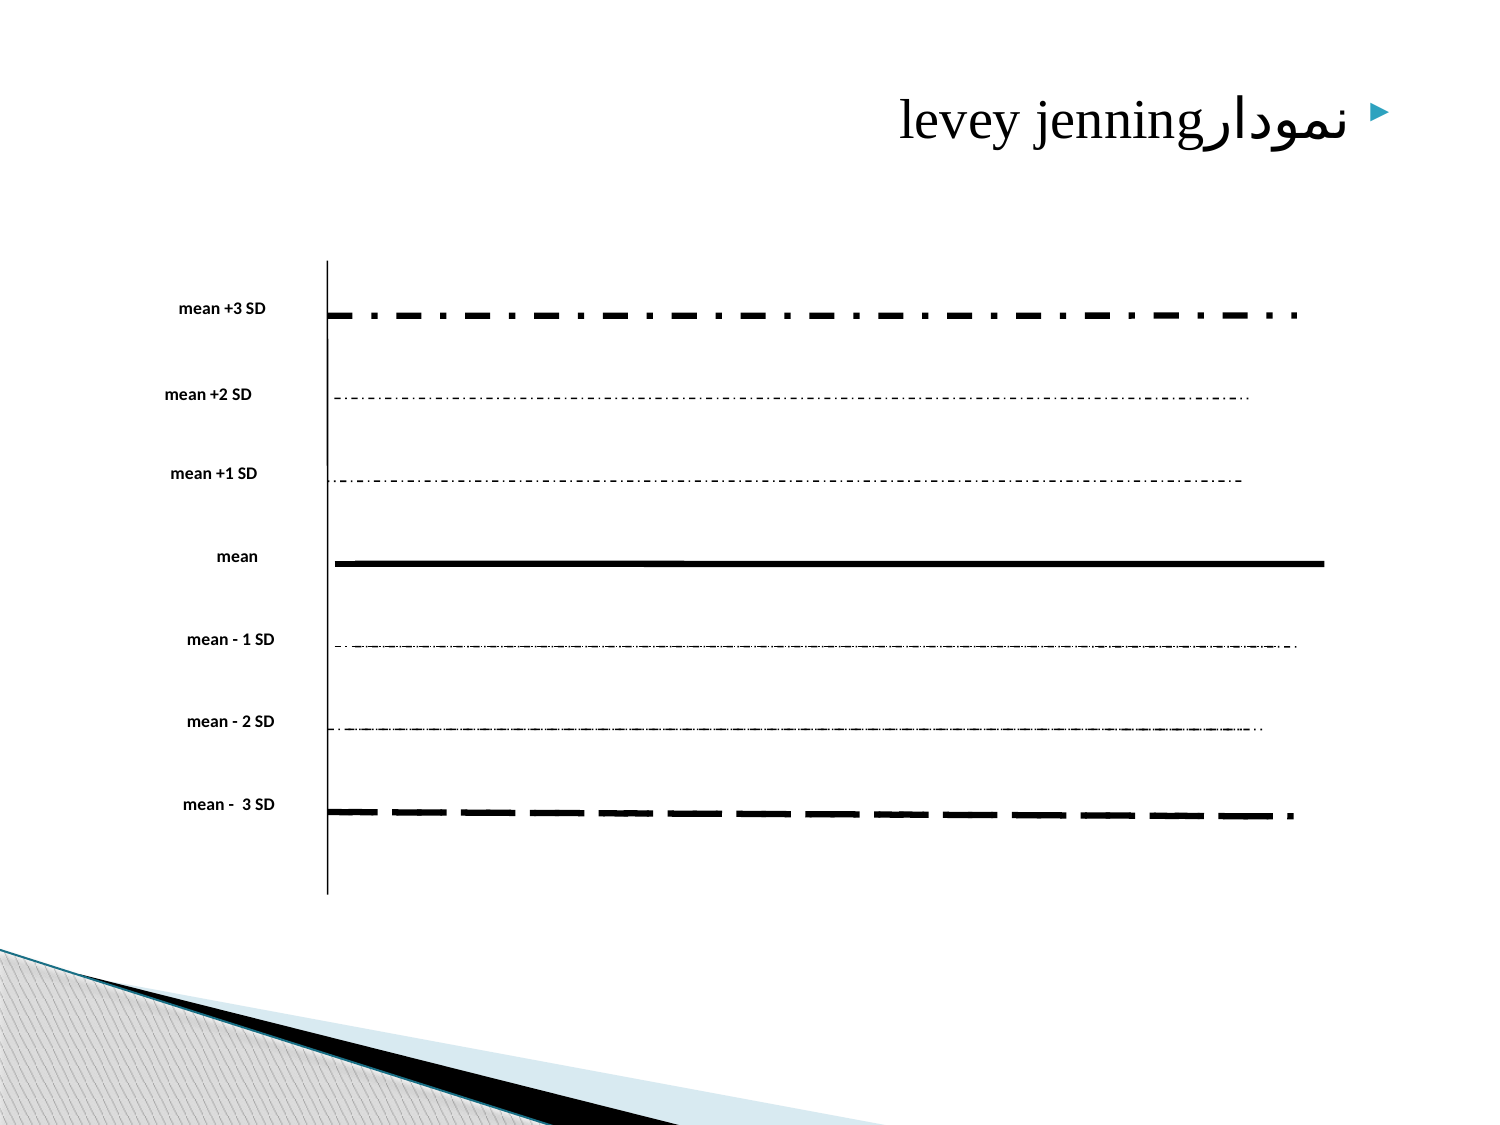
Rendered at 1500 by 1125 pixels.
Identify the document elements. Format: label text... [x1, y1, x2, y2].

list نمودارlevey jenning [75, 75, 1425, 986]
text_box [0, 165, 1326, 895]
